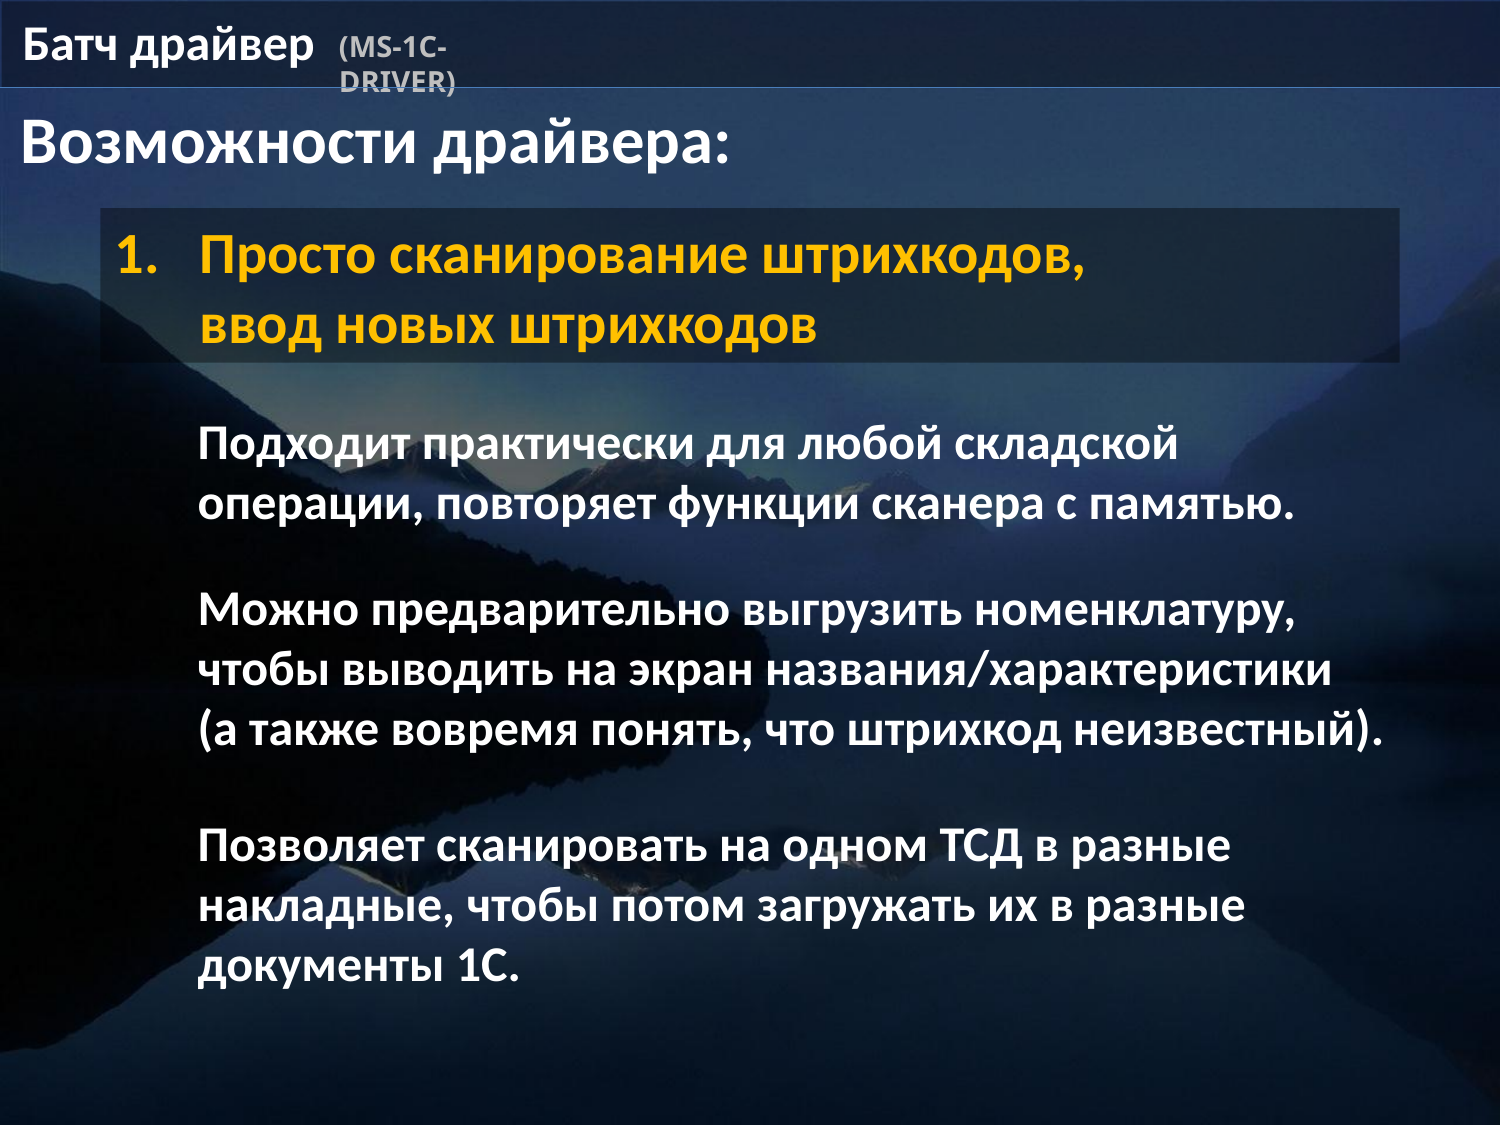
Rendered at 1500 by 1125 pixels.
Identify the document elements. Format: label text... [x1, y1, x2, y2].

text_box Батч драйвер [7, 2, 331, 78]
text_box [1, 1, 1500, 86]
text_box Подходит практически для любой складской операции, повторяет функции сканера с памятью. [182, 402, 1400, 538]
text_box Можно предварительно выгрузить номенклатуру, чтобы выводить на экран названия/характеристики (а также вовремя понять, что штрихкод неизвестный). [182, 567, 1400, 763]
text_box Позволяет сканировать на одном ТСД в разные накладные, чтобы потом загружать их в разные документы 1С. [182, 804, 1376, 999]
text_box Просто сканирование штрихкодов, ввод новых штрихкодов [100, 208, 1400, 363]
text_box Возможности драйвера: [5, 96, 1326, 185]
picture [0, 0, 1500, 86]
text_box (MS-1C-DRIVER) [324, 20, 570, 86]
picture [0, 88, 1500, 1125]
